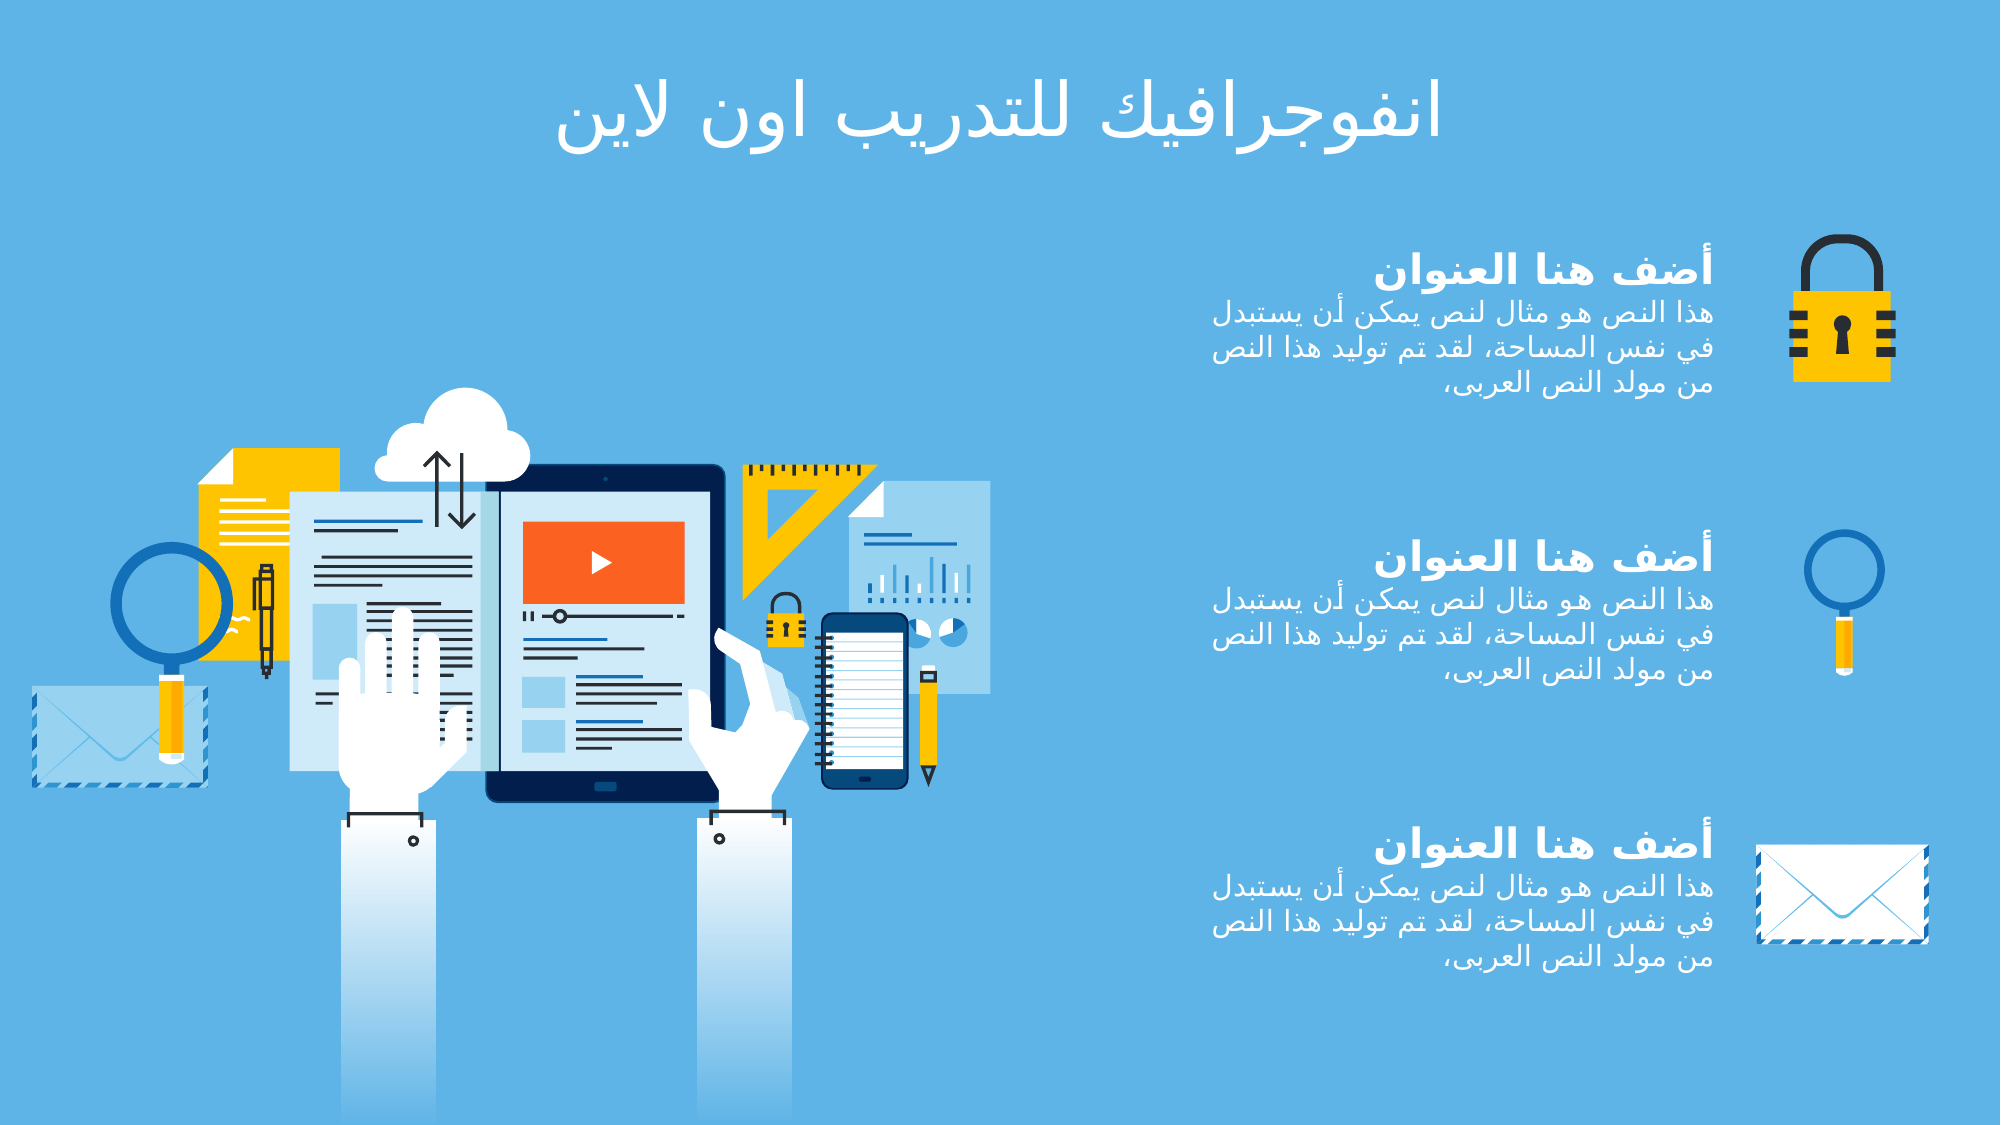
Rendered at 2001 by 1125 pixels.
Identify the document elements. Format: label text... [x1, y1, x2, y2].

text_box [1196, 235, 1731, 407]
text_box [1196, 809, 1731, 982]
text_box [1756, 844, 1929, 945]
title انفوجرافيك للتدريب اون لاين [0, 22, 2000, 201]
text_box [1800, 529, 1885, 677]
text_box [1196, 522, 1731, 695]
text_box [32, 387, 991, 1125]
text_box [1789, 234, 1896, 382]
